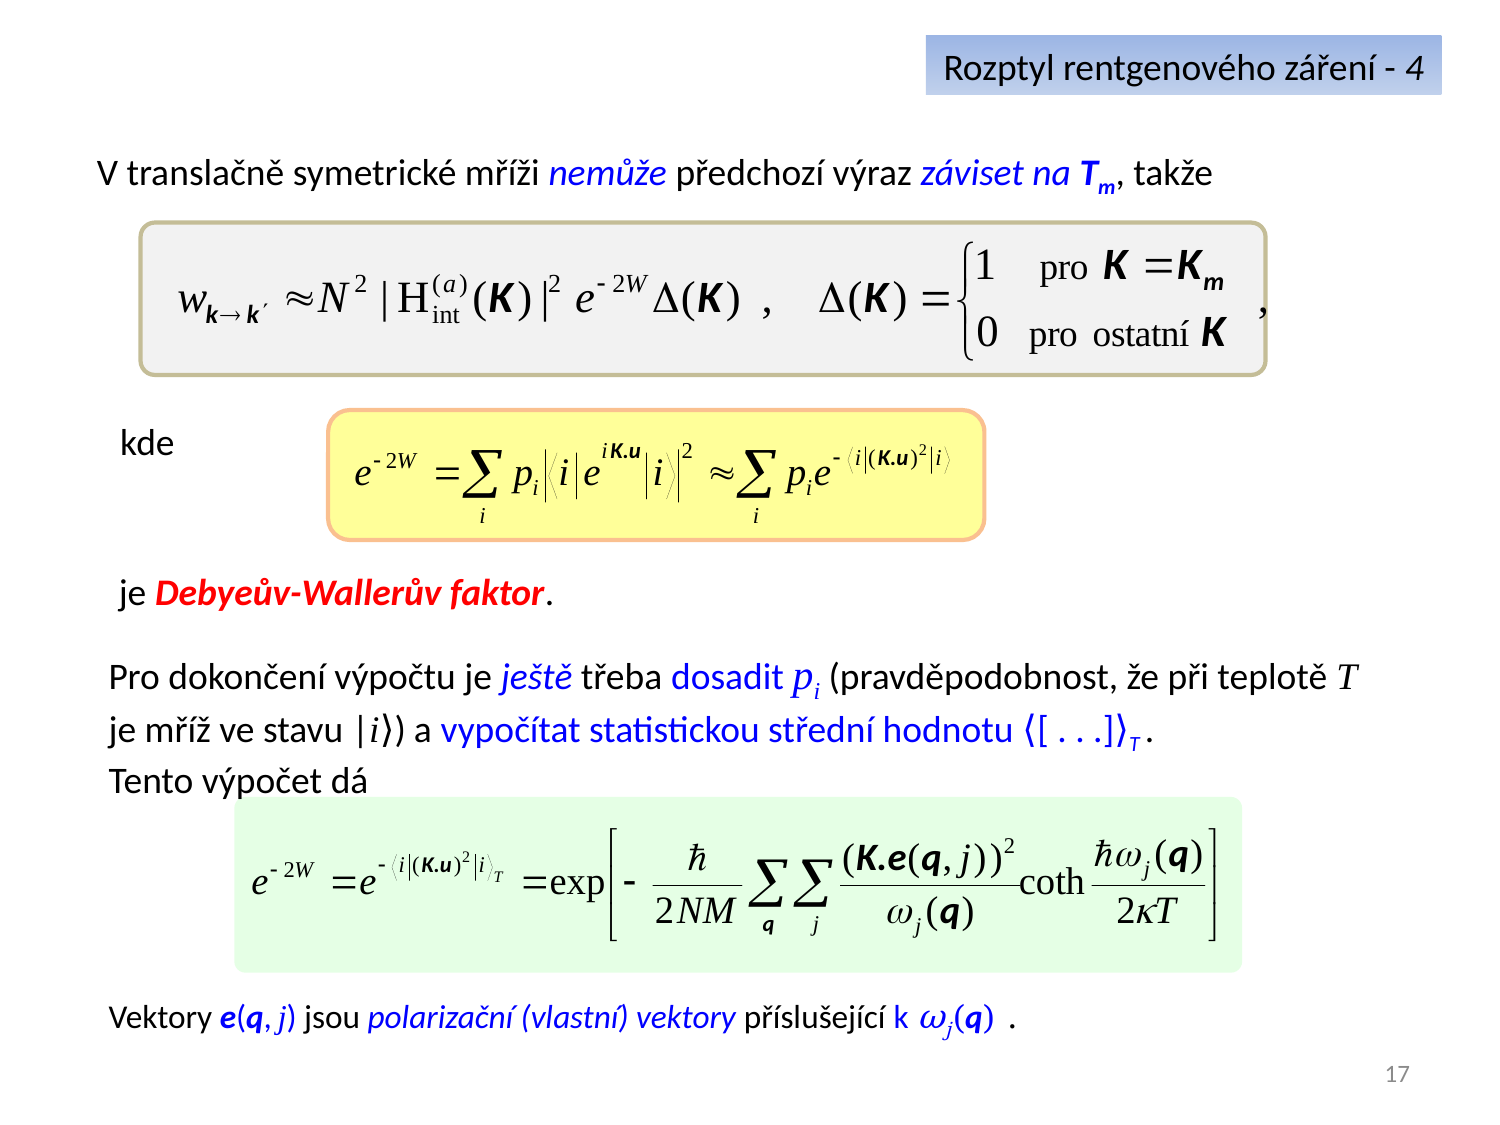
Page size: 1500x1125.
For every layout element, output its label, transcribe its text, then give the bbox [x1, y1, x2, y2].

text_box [93, 640, 1407, 1044]
slide_number 17 [1074, 1042, 1425, 1103]
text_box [81, 140, 1348, 622]
text_box Rozptyl rentgenového záření - 4 [925, 35, 1442, 95]
